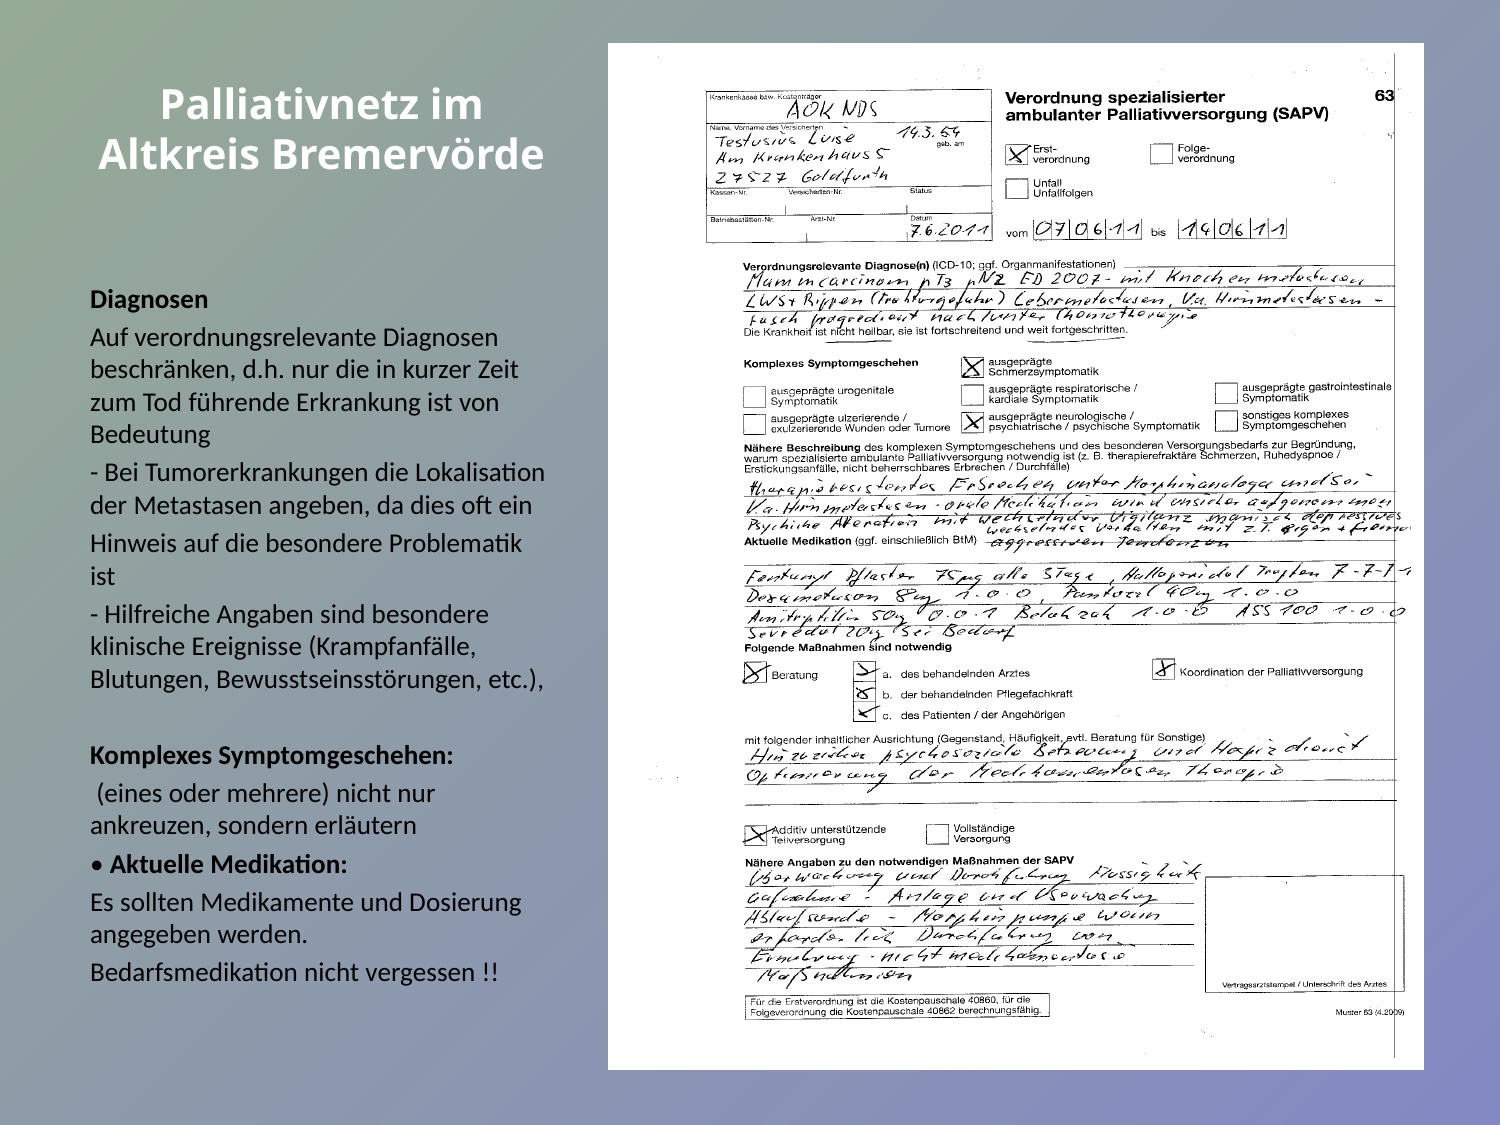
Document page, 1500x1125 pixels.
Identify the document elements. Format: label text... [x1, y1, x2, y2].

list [608, 42, 1424, 1071]
list Diagnosen Auf verordnungsrelevante Diagnosen beschränken, d.h. nur die in kurzer Zeit zum Tod führende Erkrankung ist von Bedeutung - Bei Tumorerkrankungen die Lokalisation der Metastasen angeben, da dies oft ein Hinweis auf die besondere Problematik ist - Hilfreiche Angaben sind besondere klinische Ereignisse (Krampfanfälle, Blutungen, Bewusstseinsstörungen, etc.), Komplexes Symptomgeschehen: (eines oder mehrere) nicht nur ankreuzen, sondern erläutern • Aktuelle Medikation: Es sollten Medikamente und Dosierung angegeben werden. Bedarfsmedikation nicht vergessen !! [74, 235, 569, 1006]
title Palliativnetz im Altkreis Bremervörde [74, 44, 569, 235]
